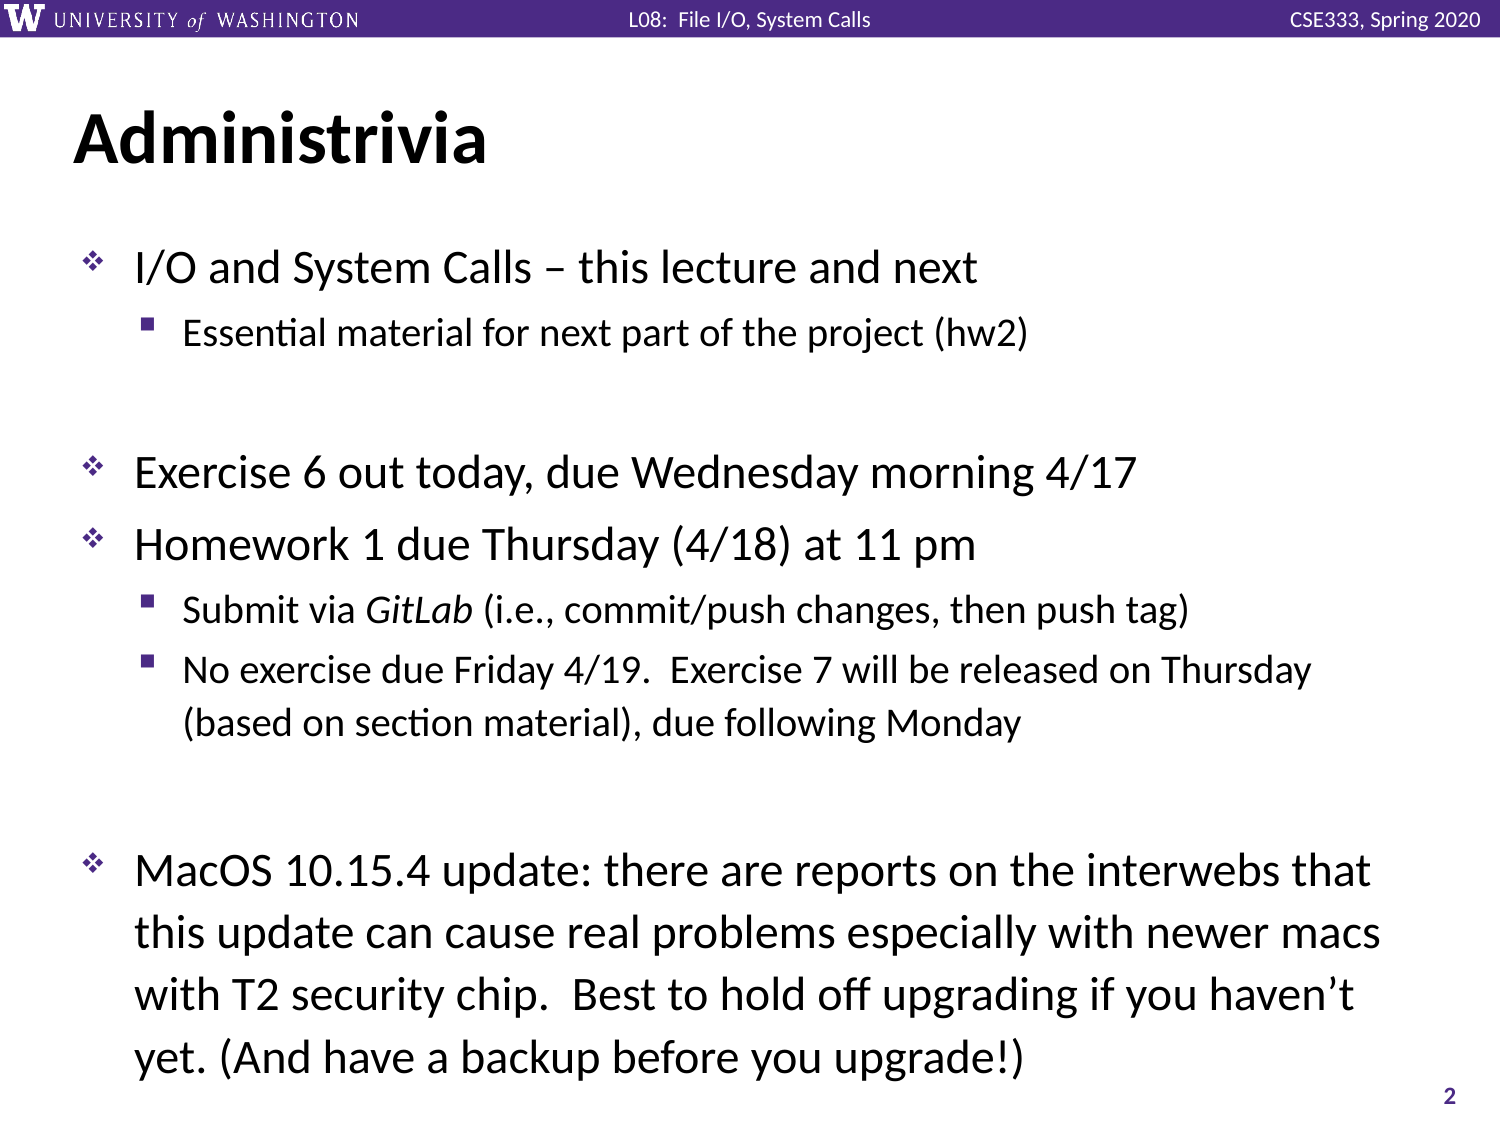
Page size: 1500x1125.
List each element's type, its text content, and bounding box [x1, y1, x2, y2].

picture [4, 4, 358, 32]
slide_number 2 [1400, 1065, 1500, 1125]
title Administrivia [58, 71, 1438, 197]
list I/O and System Calls – this lecture and next Essential material for next part of the project (hw2) Exercise 6 out today, due Wednesday morning 4/17 Homework 1 due Thursday (4/18) at 11 pm Submit via GitLab (i.e., commit/push changes, then push tag) No exercise due Friday 4/19. Exercise 7 will be released on Thursday (based on section material), due following Monday MacOS 10.15.4 update: there are reports on the interwebs that this update can cause real problems especially with newer macs with T2 security chip. Best to hold off upgrading if you haven’t yet. (And have a backup before you upgrade!) [64, 223, 1438, 1096]
